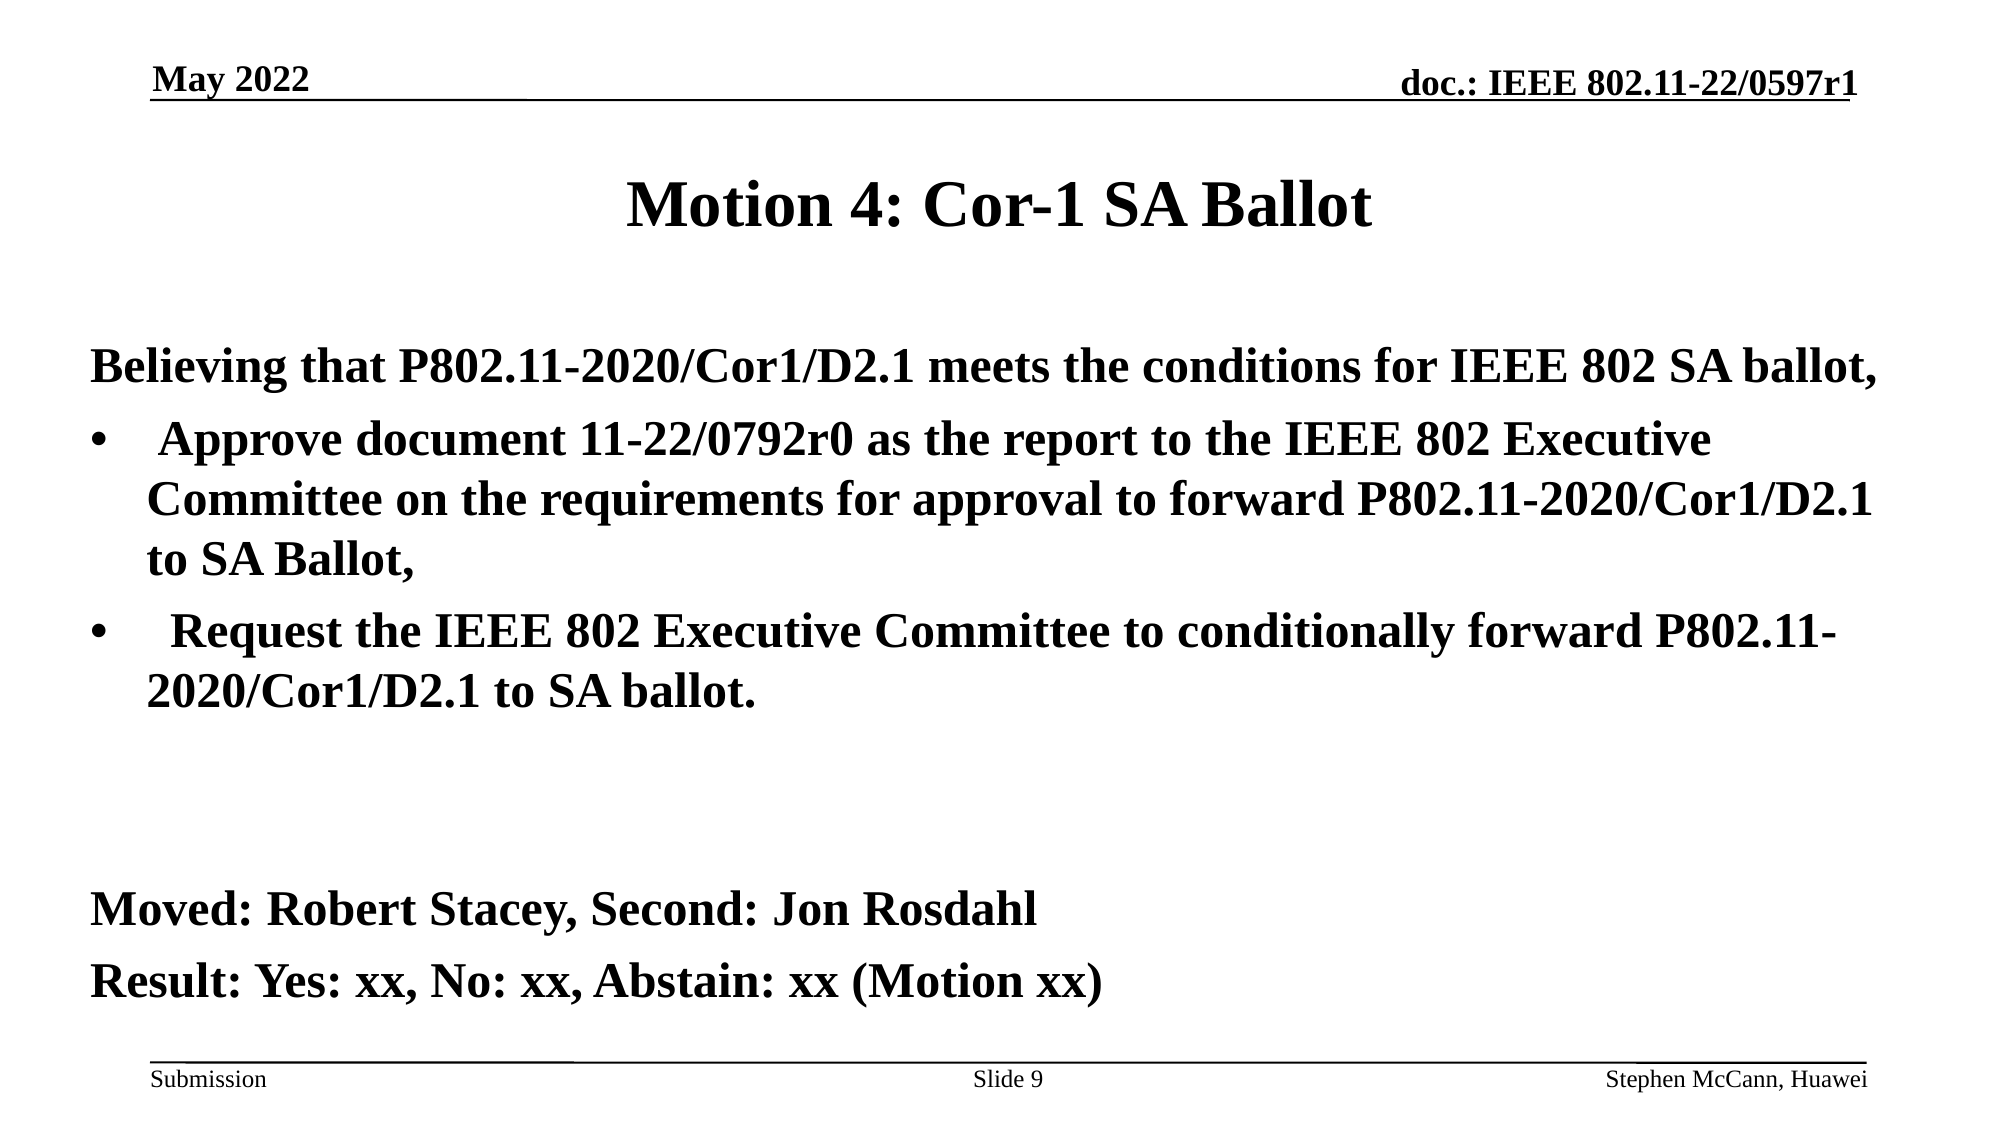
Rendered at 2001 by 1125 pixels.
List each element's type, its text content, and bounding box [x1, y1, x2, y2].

slide_number Slide 9 [950, 1061, 1067, 1123]
title Motion 4: Cor-1 SA Ballot [149, 112, 1850, 288]
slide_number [152, 54, 563, 100]
footer Stephen McCann, Huawei [1171, 1061, 1869, 1093]
list Believing that P802.11-2020/Cor1/D2.1 meets the conditions for IEEE 802 SA ballot, • Approve document 11-22/0792r0 as the report to the IEEE 802 Executive Committee on the requirements for approval to forward P802.11-2020/Cor1/D2.1 to SA Ballot, • Request the IEEE 802 Executive Committee to conditionally forward P802.11-2020/Cor1/D2.1 to SA ballot. Moved: Robert Stacey, Second: Jon Rosdahl Result: Yes: xx, No: xx, Abstain: xx (Motion xx) [74, 324, 1938, 1063]
